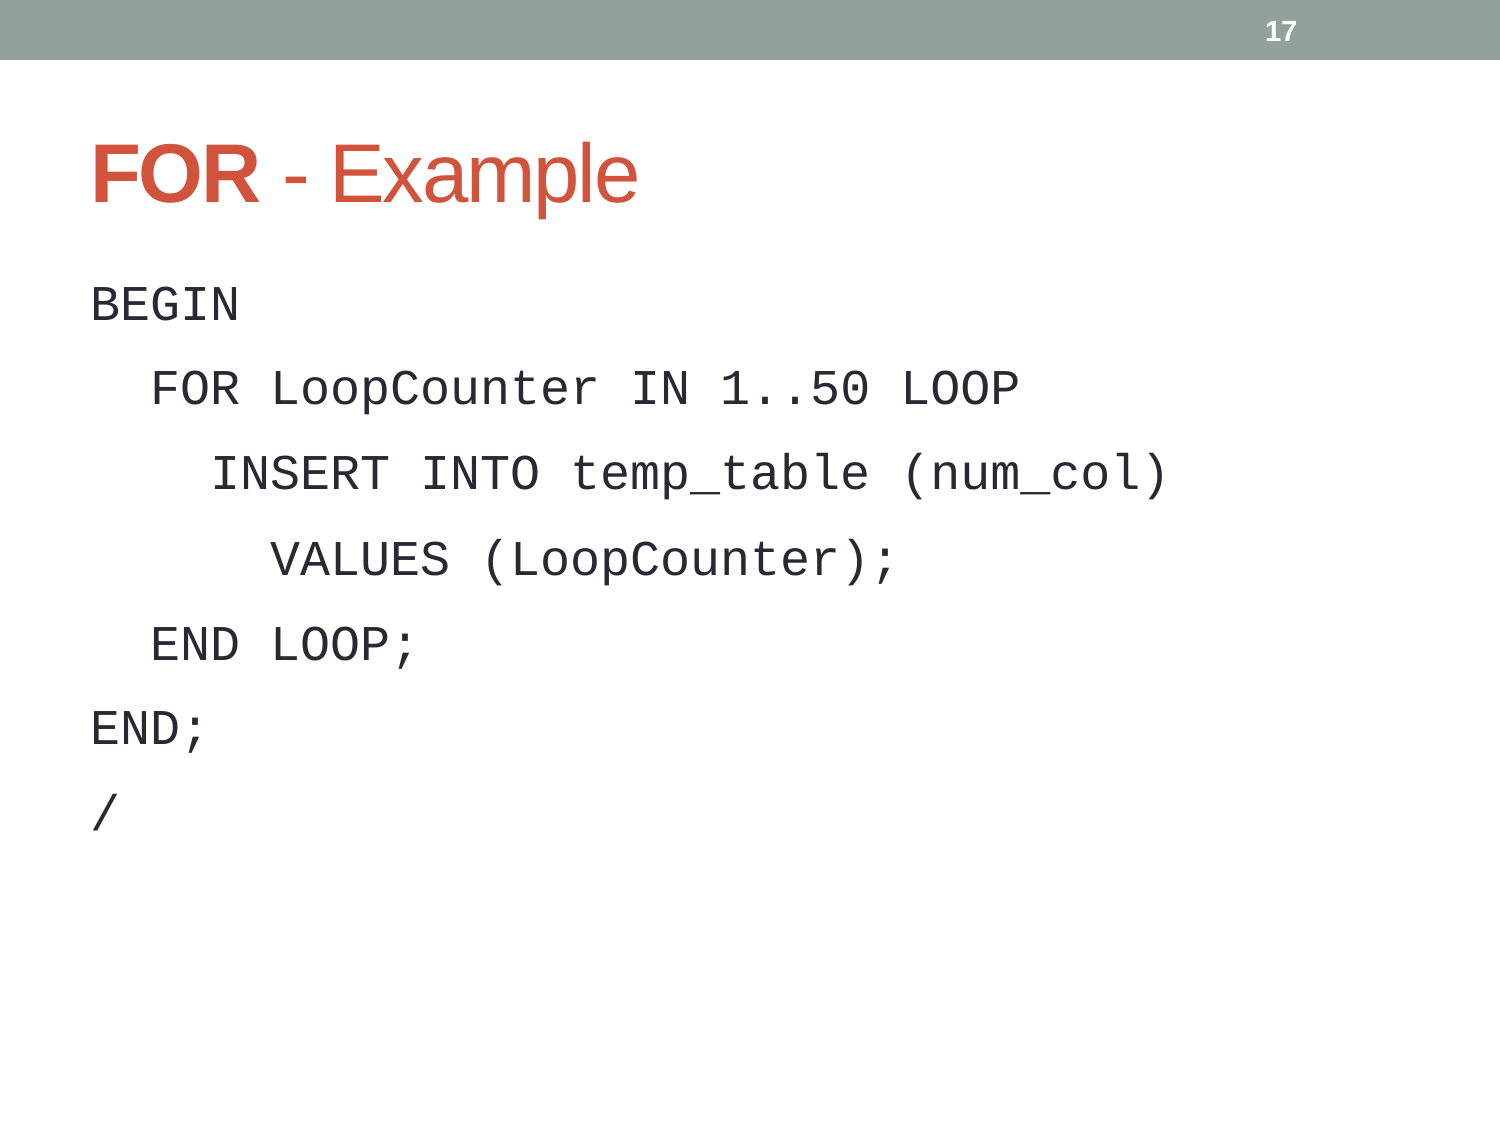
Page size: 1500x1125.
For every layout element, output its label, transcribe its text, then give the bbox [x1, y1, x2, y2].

list BEGIN FOR LoopCounter IN 1..50 LOOP INSERT INTO temp_table (num_col) VALUES (LoopCounter); END LOOP; END; / [75, 262, 1425, 1063]
title FOR - Example [75, 87, 1425, 250]
slide_number 17 [1250, 3, 1425, 57]
